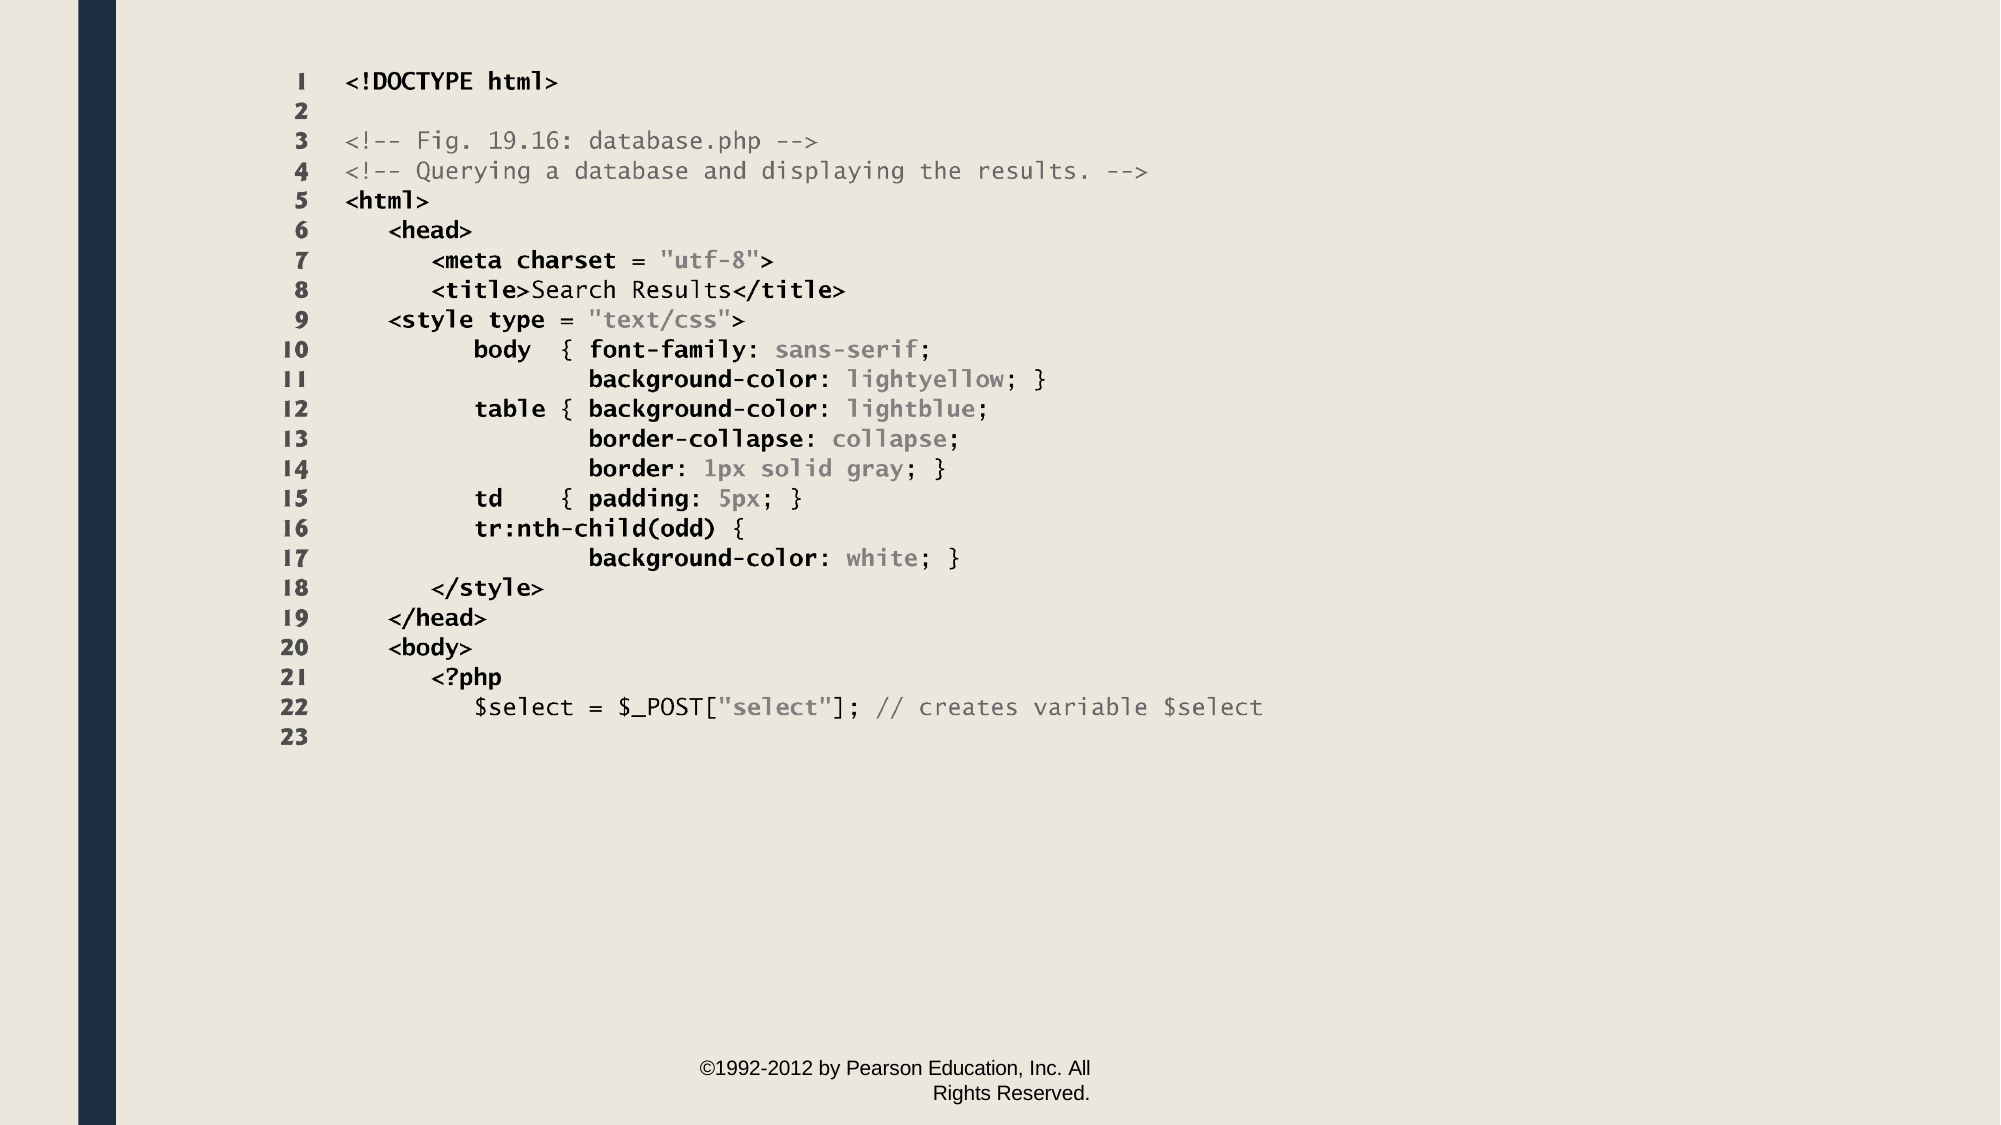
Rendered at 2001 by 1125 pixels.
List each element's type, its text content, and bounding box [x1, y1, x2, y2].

footer ©1992-2012 by Pearson Education, Inc. All Rights Reserved. [691, 753, 1092, 1125]
text_box [219, 45, 1720, 752]
